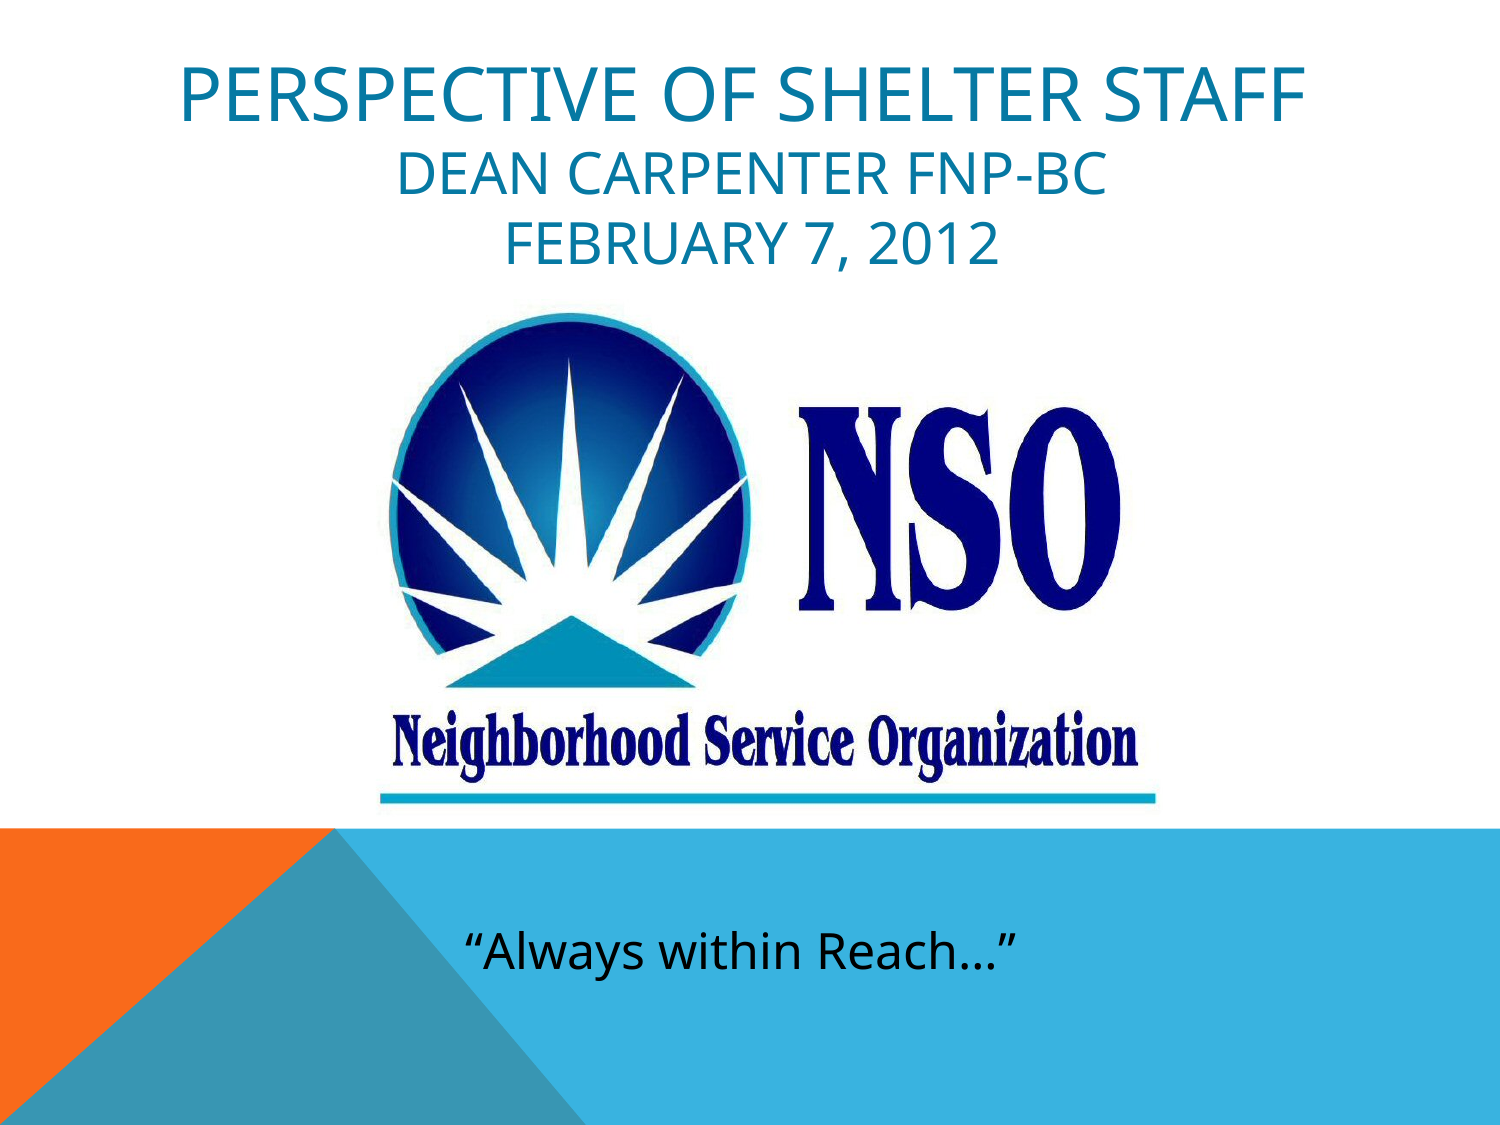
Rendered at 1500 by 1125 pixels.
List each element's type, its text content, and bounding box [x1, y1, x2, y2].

title Perspective of shelter staff Dean Carpenter FNP-BC February 7, 2012 [135, 60, 1369, 263]
text_box “Always within Reach…” [450, 912, 1032, 987]
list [362, 299, 1164, 818]
